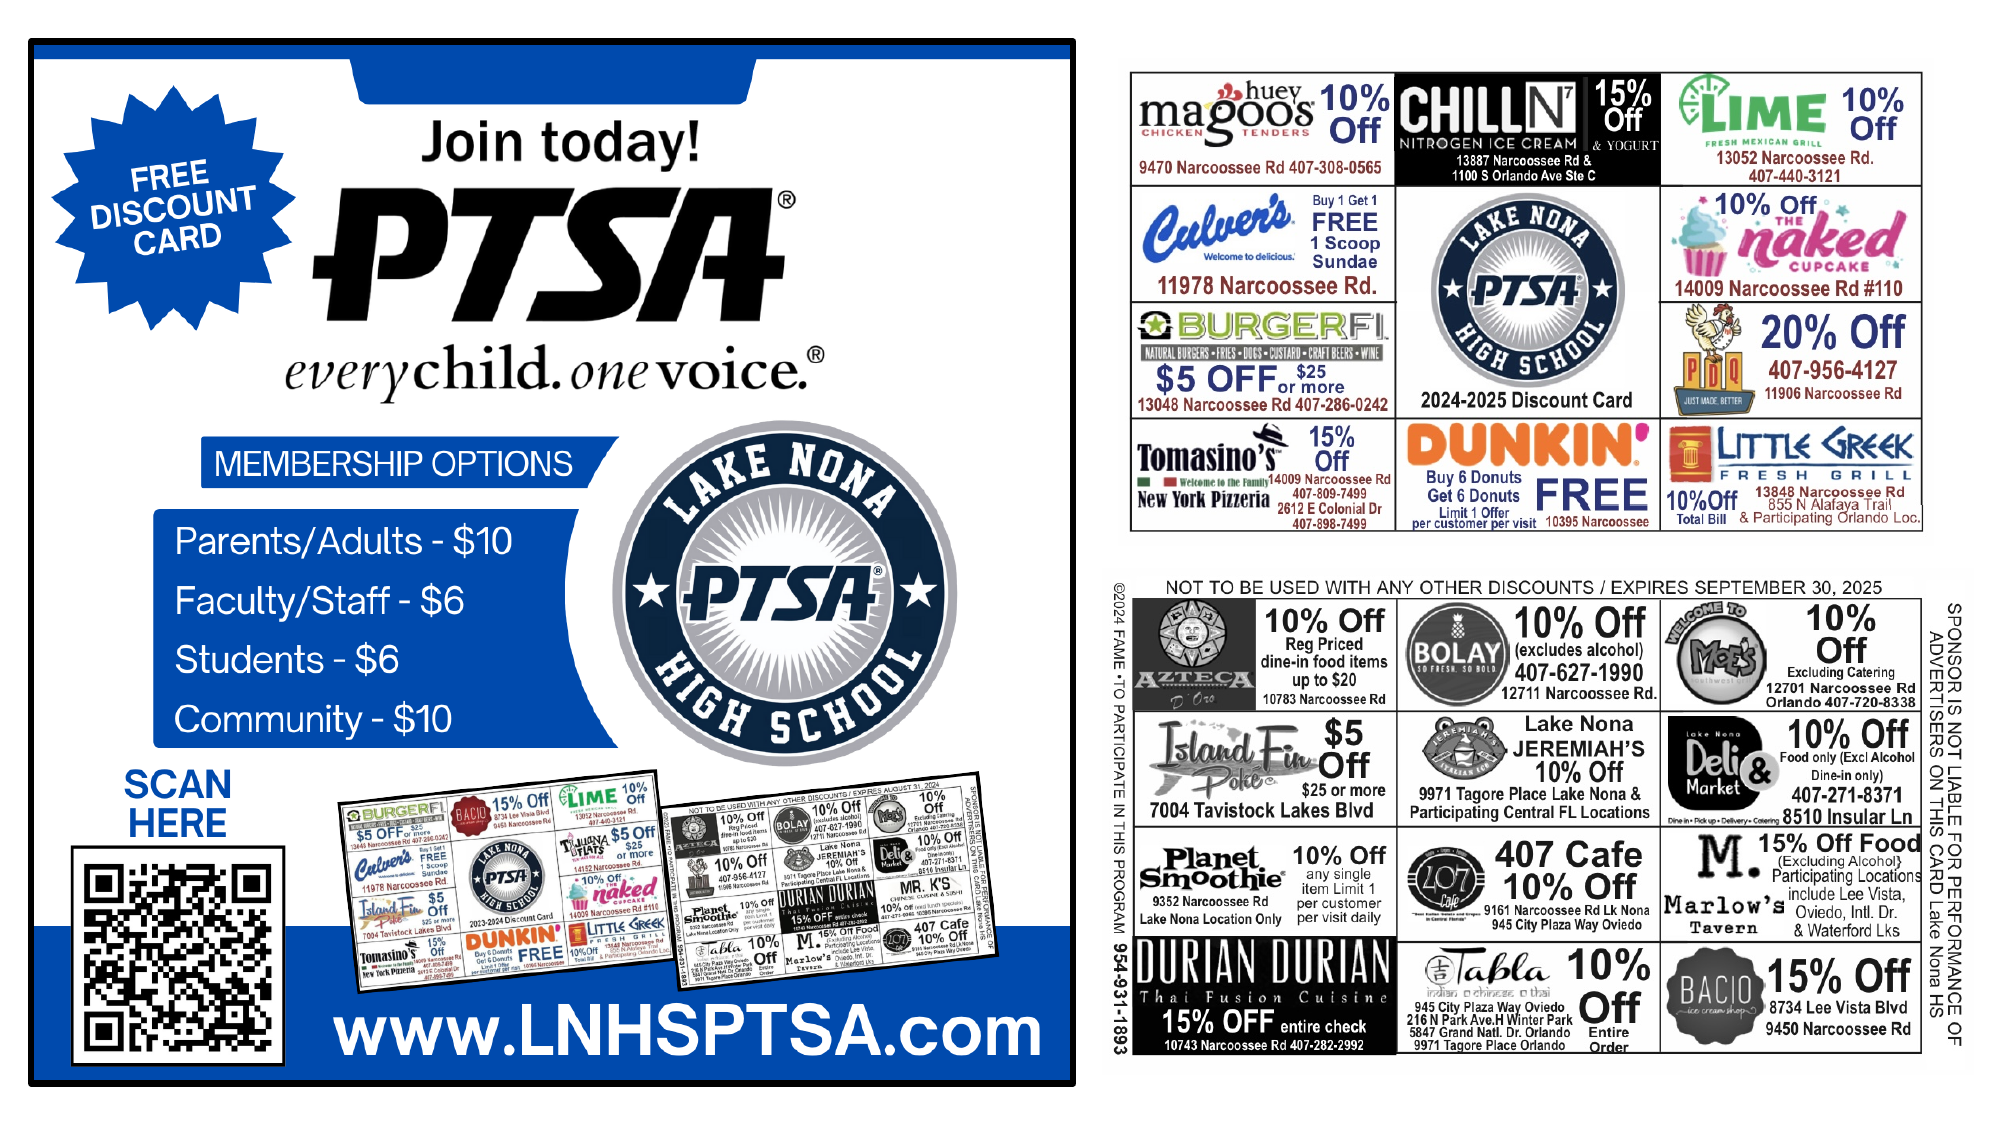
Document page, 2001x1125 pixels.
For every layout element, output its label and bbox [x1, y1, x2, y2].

picture [1118, 58, 1935, 546]
picture [1102, 568, 1975, 1076]
picture [33, 44, 1071, 1081]
